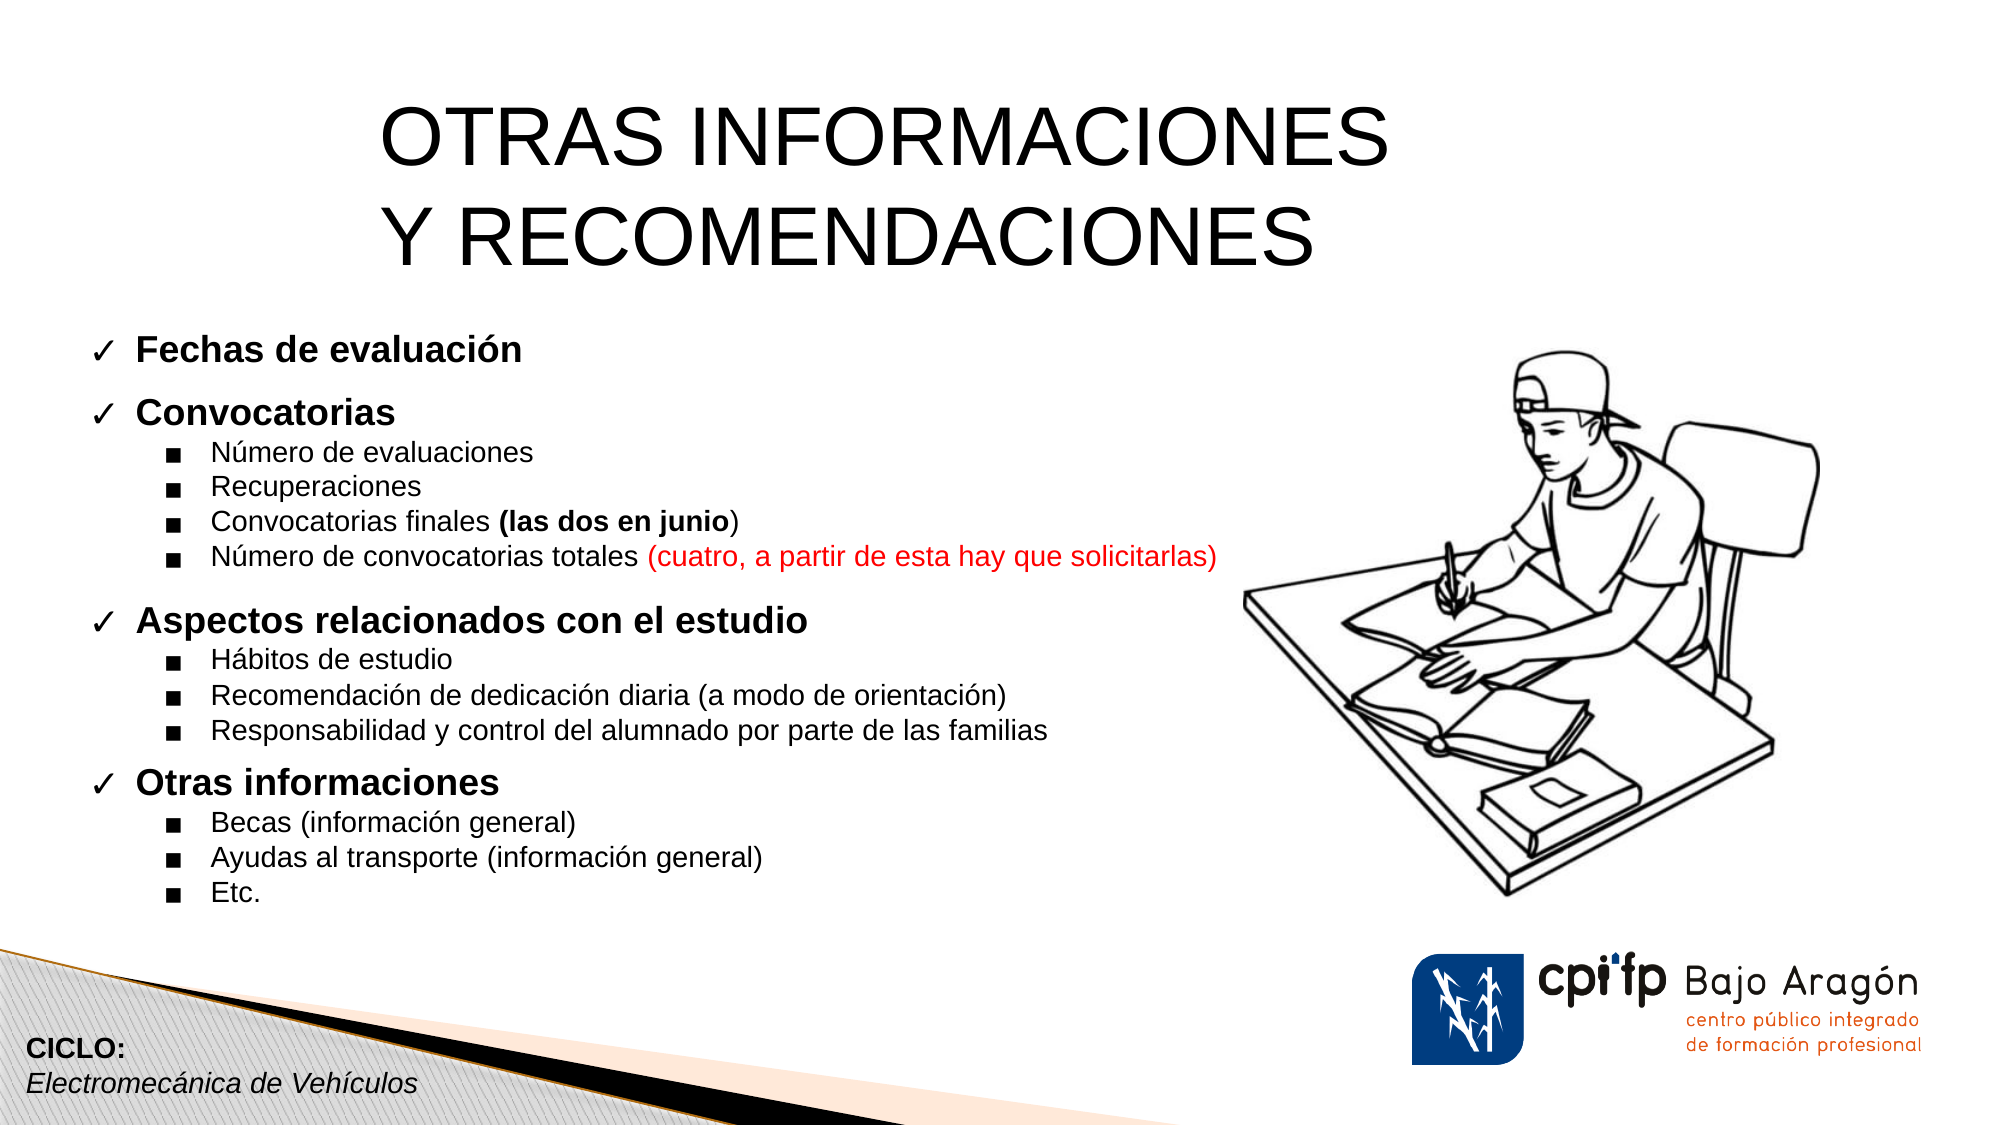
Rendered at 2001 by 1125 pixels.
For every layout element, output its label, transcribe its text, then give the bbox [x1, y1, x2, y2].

picture [1412, 951, 1921, 1065]
text_box Convocatorias Número de evaluaciones Recuperaciones Convocatorias finales (las dos en junio) Número de convocatorias totales (cuatro, a partir de esta hay que solicitarlas) [73, 380, 1237, 596]
picture [1243, 347, 1820, 900]
text_box Aspectos relacionados con el estudio Hábitos de estudio Recomendación de dedicación diaria (a modo de orientación) Responsabilidad y control del alumnado por parte de las familias [73, 596, 1237, 750]
text_box Otras informaciones Becas (información general) Ayudas al transporte (información general) Etc. [73, 750, 1237, 881]
text_box Fechas de evaluación [73, 317, 1297, 378]
text_box OTRAS INFORMACIONES Y RECOMENDACIONES [364, 75, 1601, 242]
